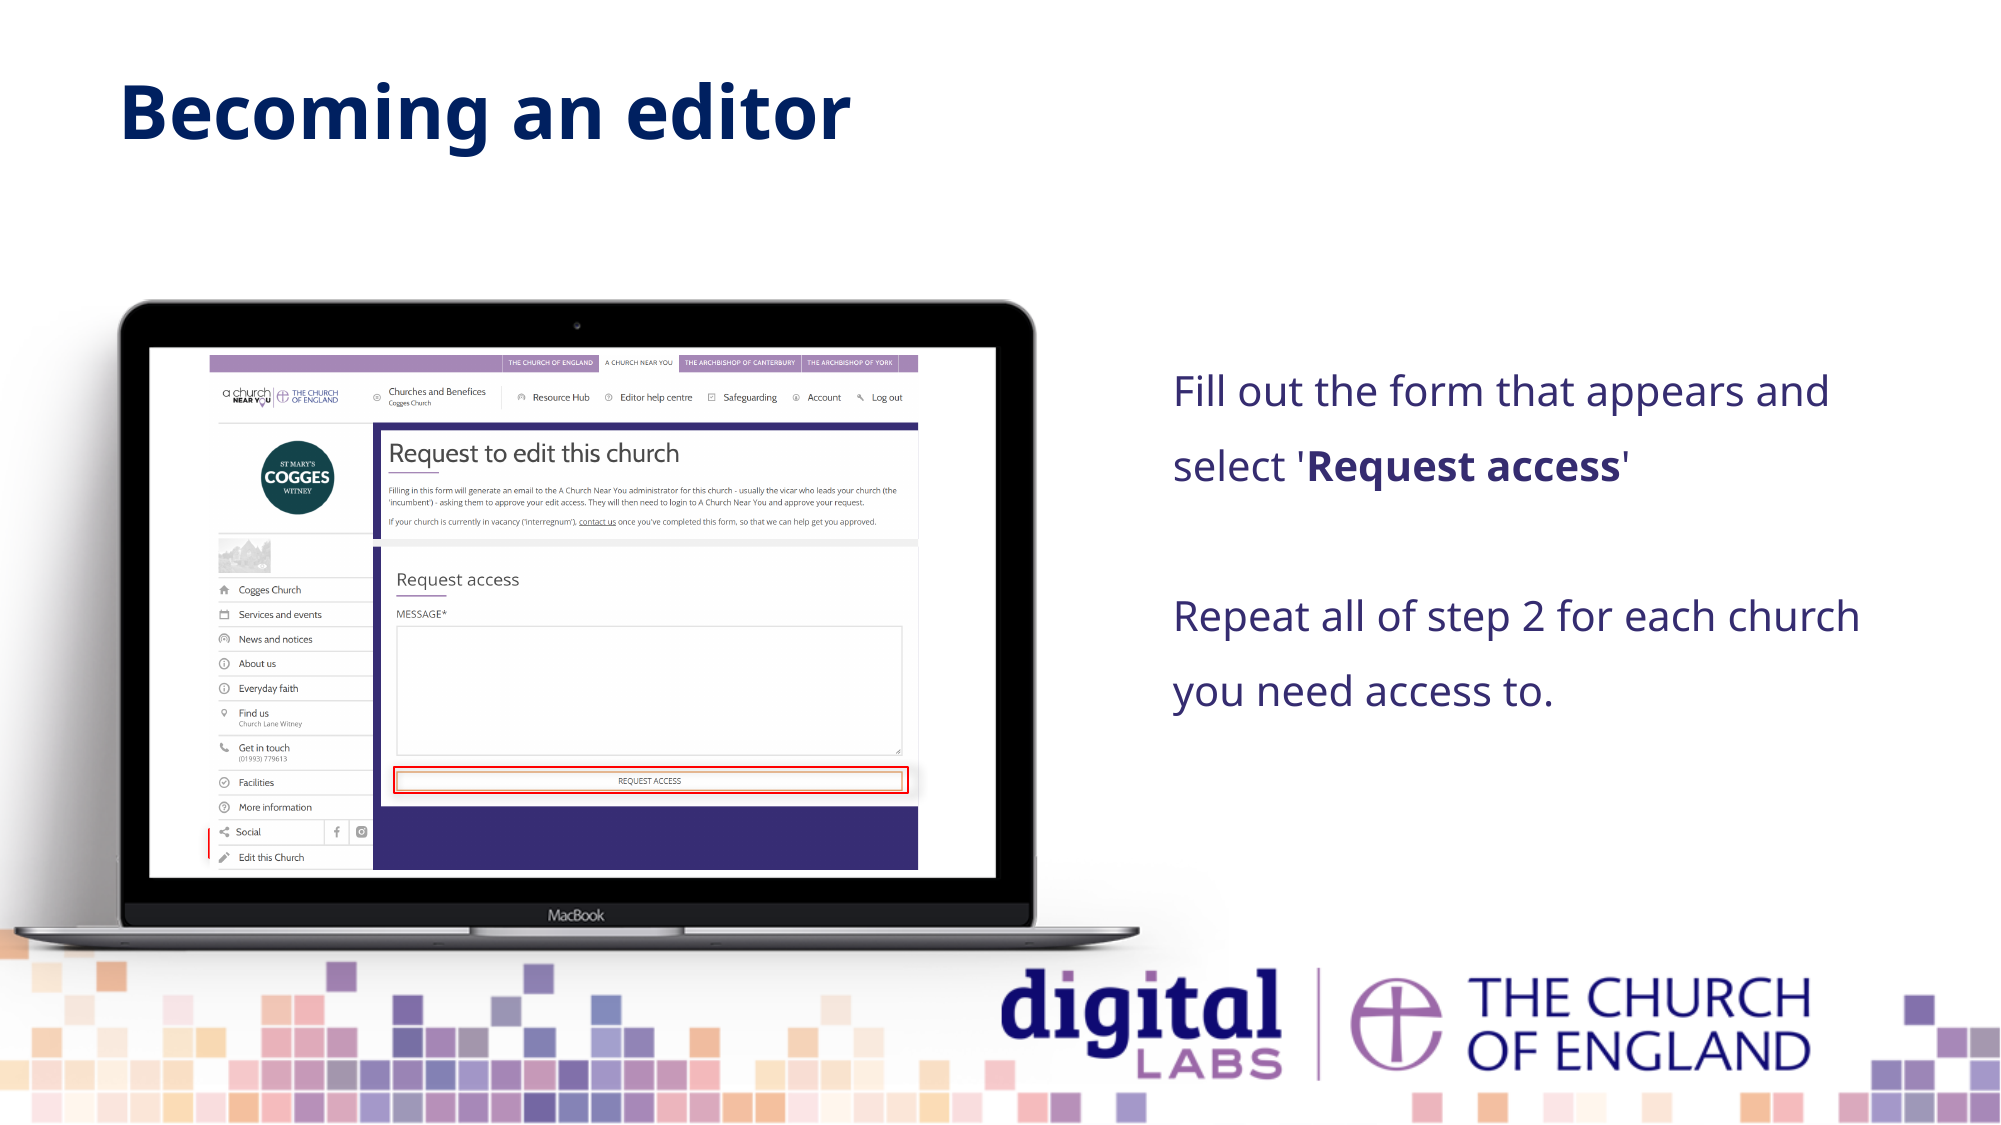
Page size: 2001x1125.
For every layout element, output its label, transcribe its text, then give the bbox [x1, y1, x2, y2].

text_box Becoming an editor [103, 0, 1182, 205]
picture [0, 0, 2001, 1125]
text_box Fill out the form that appears and select 'Request access' Repeat all of step 2 for each church you need access to. [1414, 332, 1934, 798]
